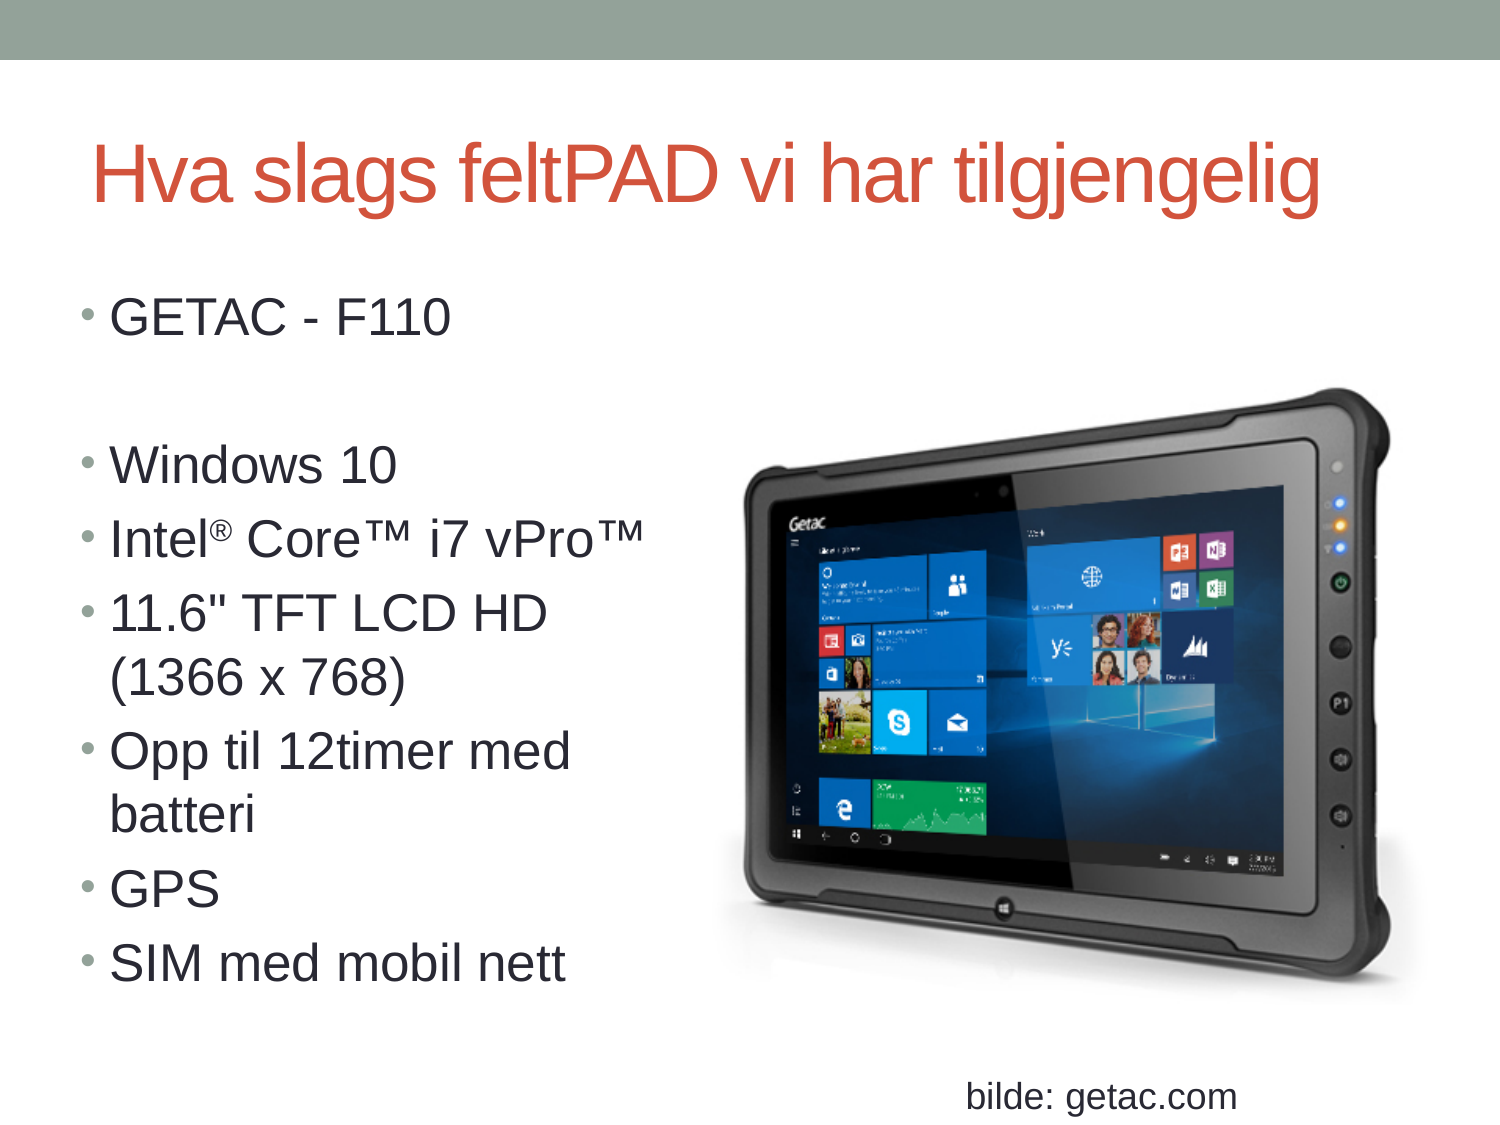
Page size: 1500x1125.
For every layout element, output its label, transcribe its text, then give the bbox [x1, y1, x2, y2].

text_box bilde: getac.com [950, 1064, 1388, 1125]
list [702, 302, 1432, 1005]
title Hva slags feltPAD vi har tilgjengelig [75, 87, 1425, 250]
list GETAC - F110 Windows 10 Intel® Core™ i7 vPro™ 11.6" TFT LCD HD (1366 x 768) Opp til 12timer med batteri GPS SIM med mobil nett [64, 274, 680, 1049]
